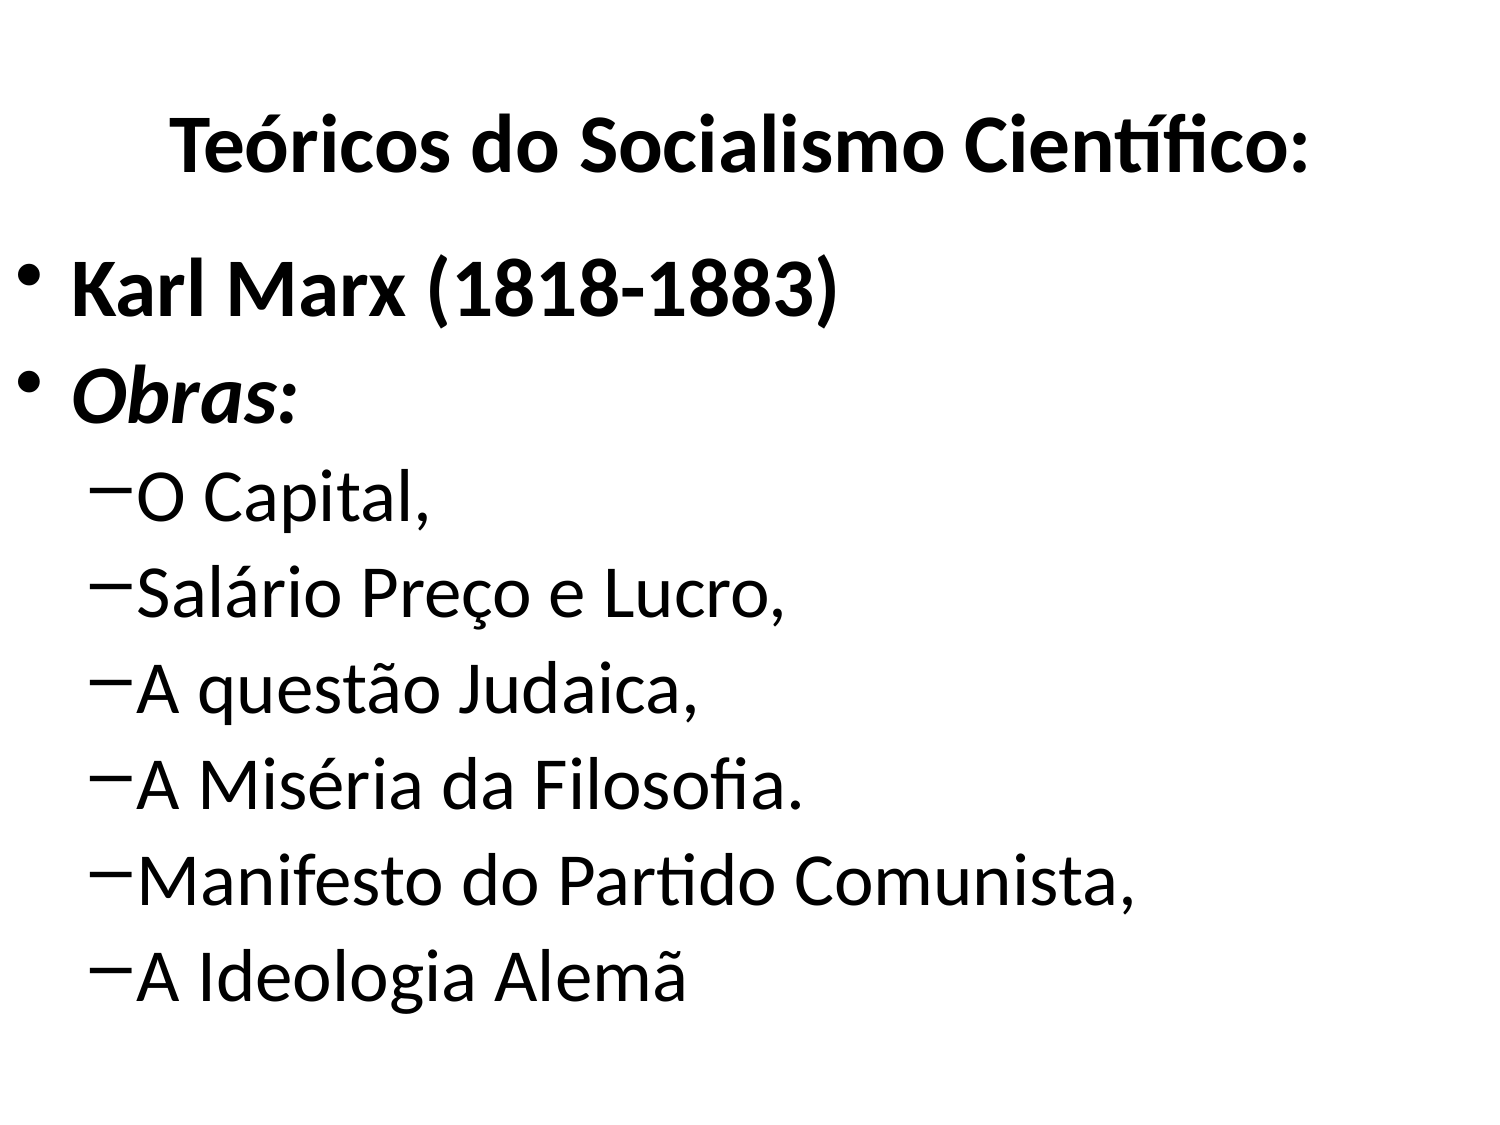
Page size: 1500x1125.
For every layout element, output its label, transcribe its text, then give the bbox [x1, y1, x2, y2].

list Karl Marx (1818-1883) Obras: O Capital, Salário Preço e Lucro, A questão Judaica, A Miséria da Filosofia. Manifesto do Partido Comunista, A Ideologia Alemã [0, 237, 1500, 1101]
title Teóricos do Socialismo Científico: [0, 10, 1483, 237]
